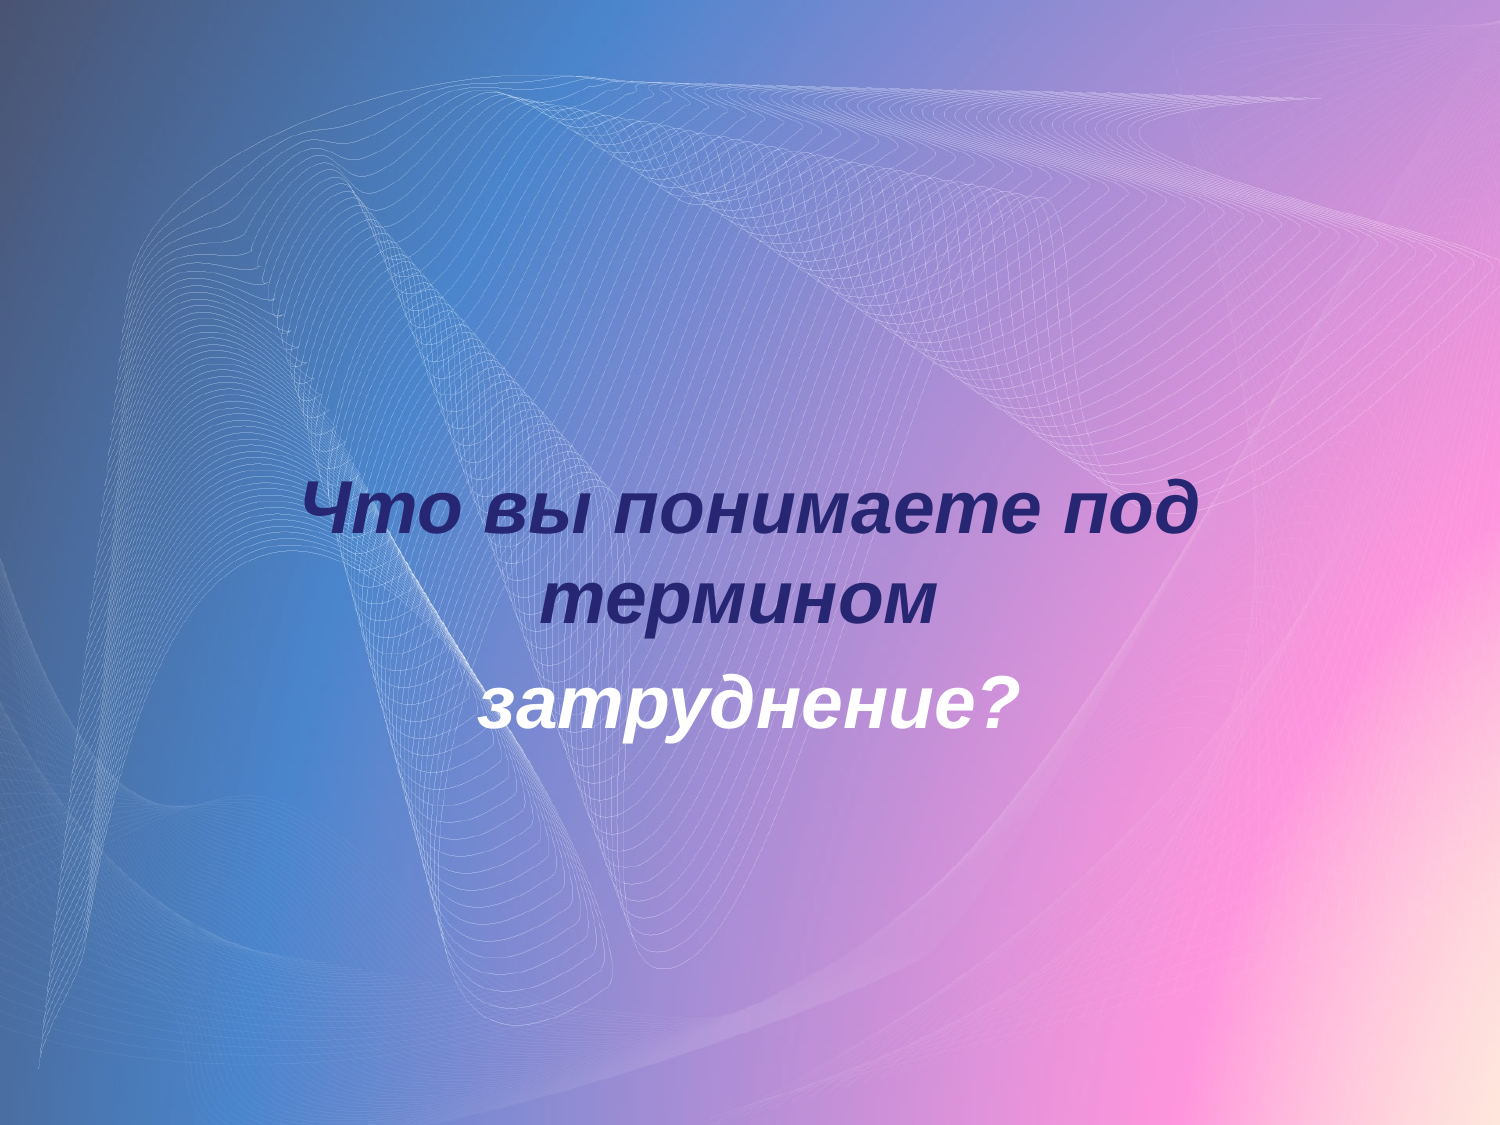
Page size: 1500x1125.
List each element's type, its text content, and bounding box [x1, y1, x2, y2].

text_box философ просветитель Вольтер (1694-1778) [0, 0, 1500, 1125]
list Что вы понимаете под термином затруднение? [75, 262, 1425, 1005]
